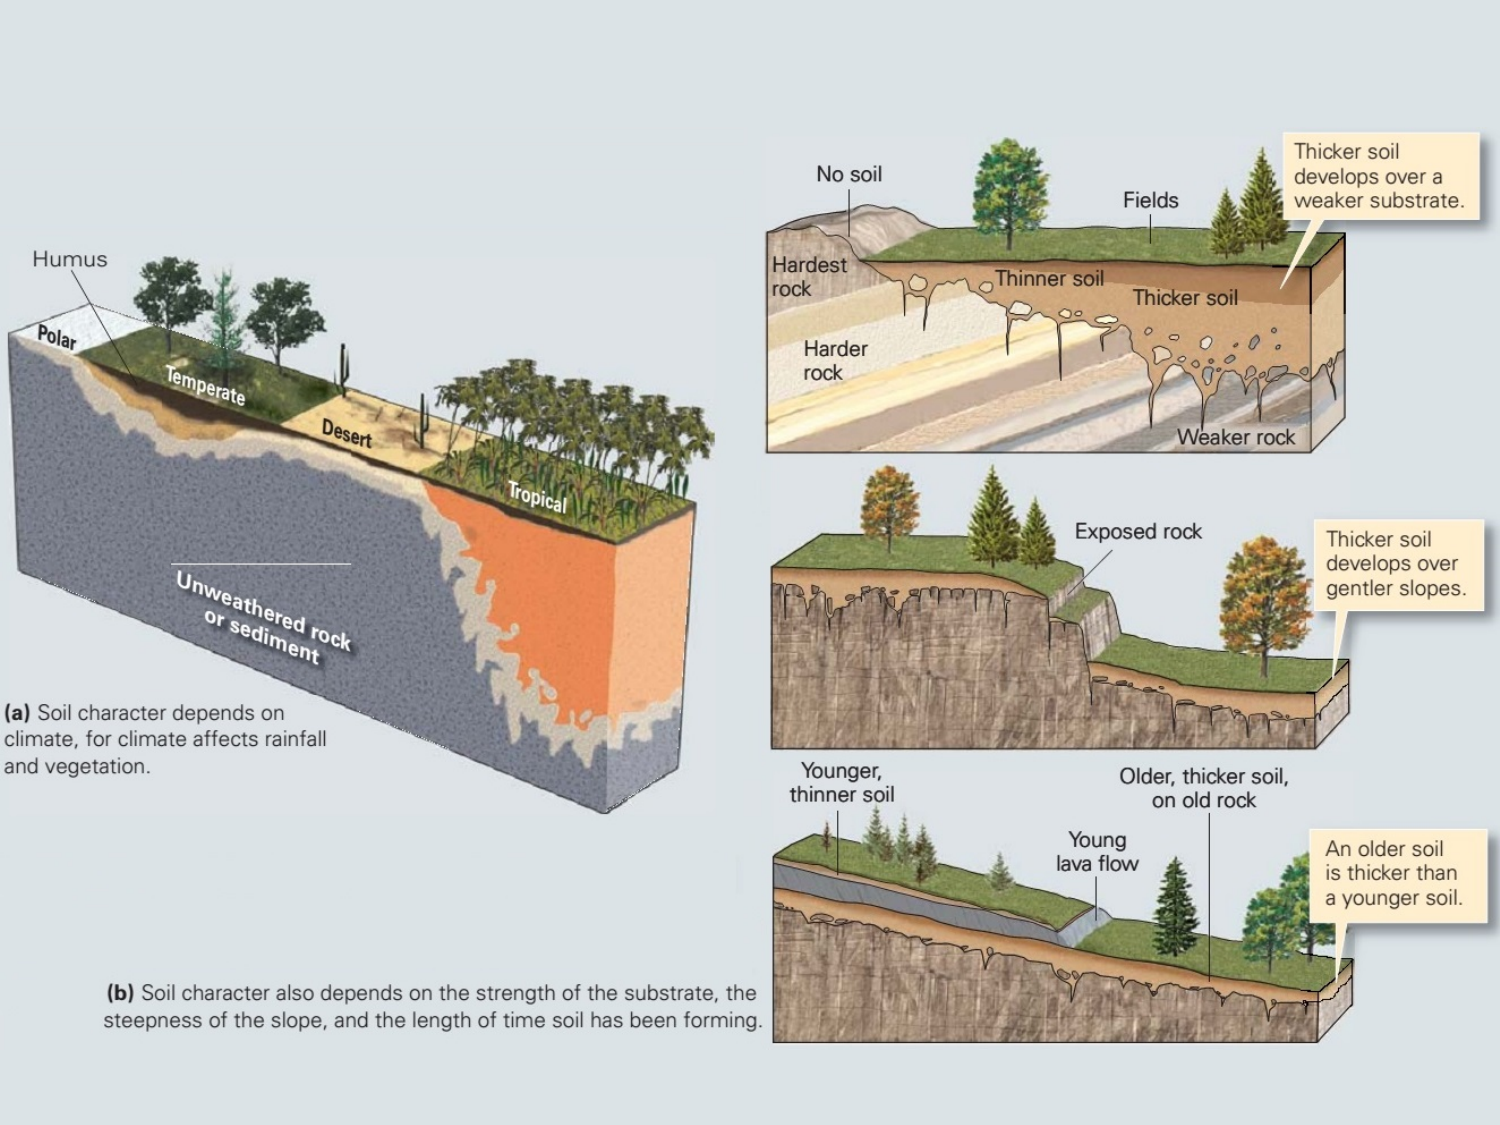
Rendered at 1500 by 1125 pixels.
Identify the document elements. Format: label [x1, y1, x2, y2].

picture [0, 127, 1500, 1050]
